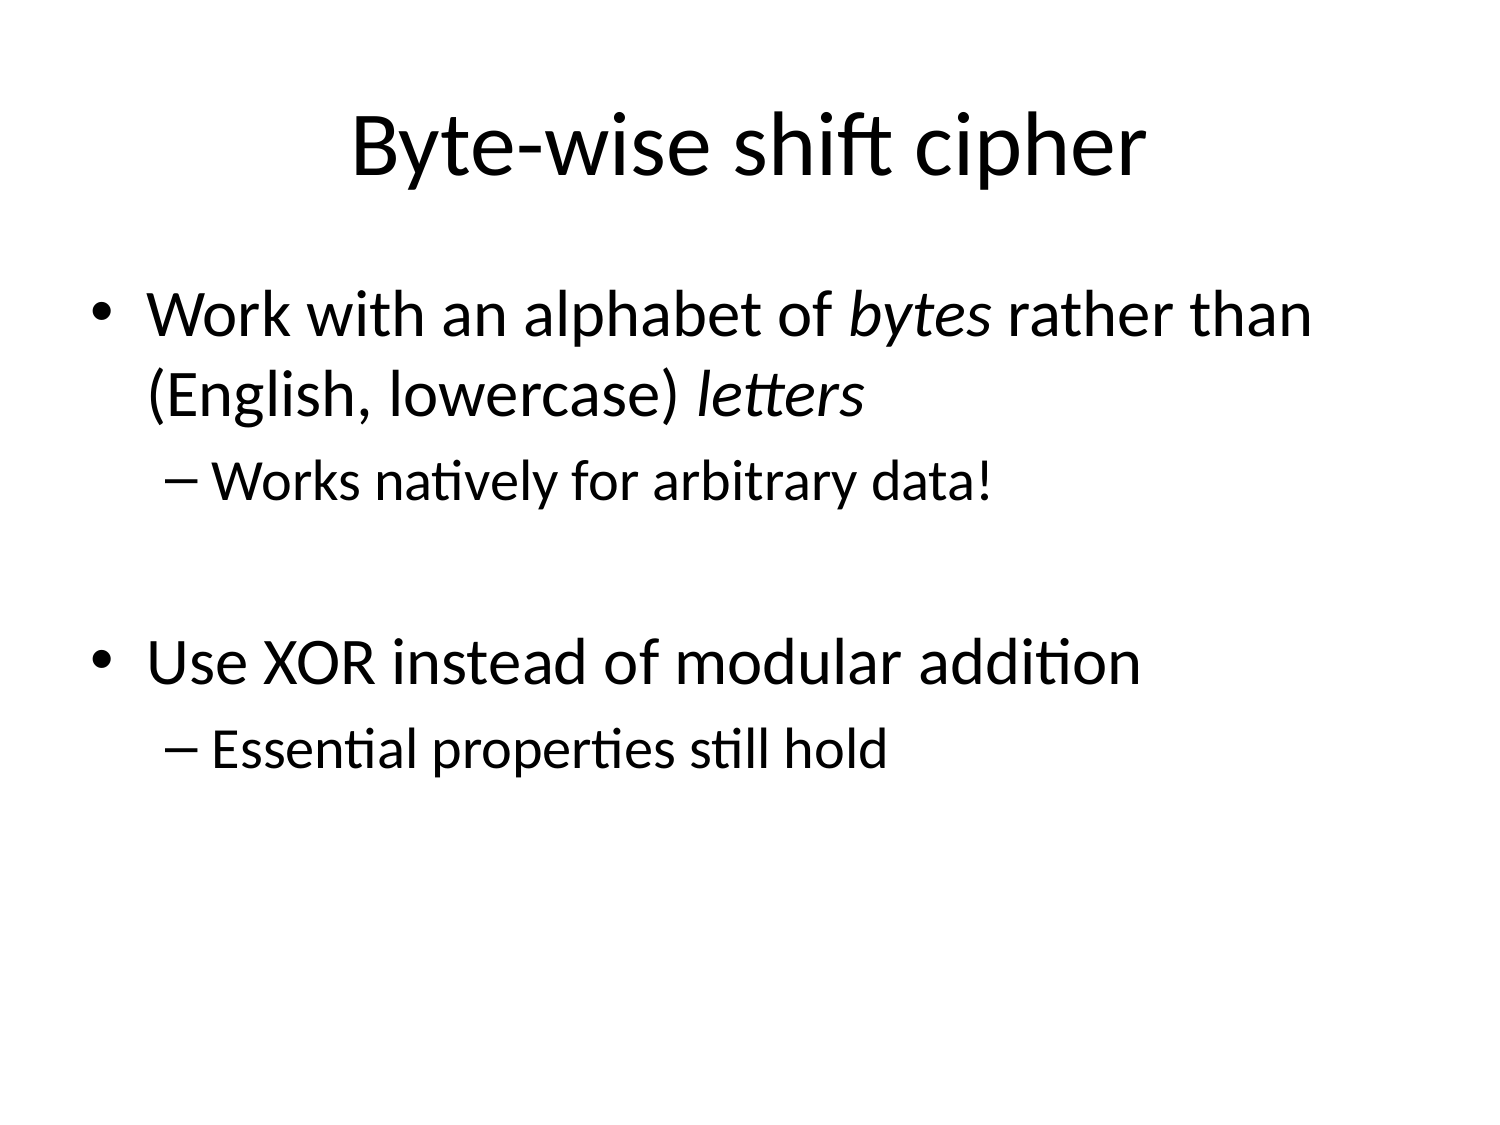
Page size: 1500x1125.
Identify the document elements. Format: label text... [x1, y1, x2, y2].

list Work with an alphabet of bytes rather than (English, lowercase) letters Works natively for arbitrary data! Use XOR instead of modular addition Essential properties still hold [75, 262, 1425, 1005]
title Byte-wise shift cipher [75, 45, 1425, 233]
